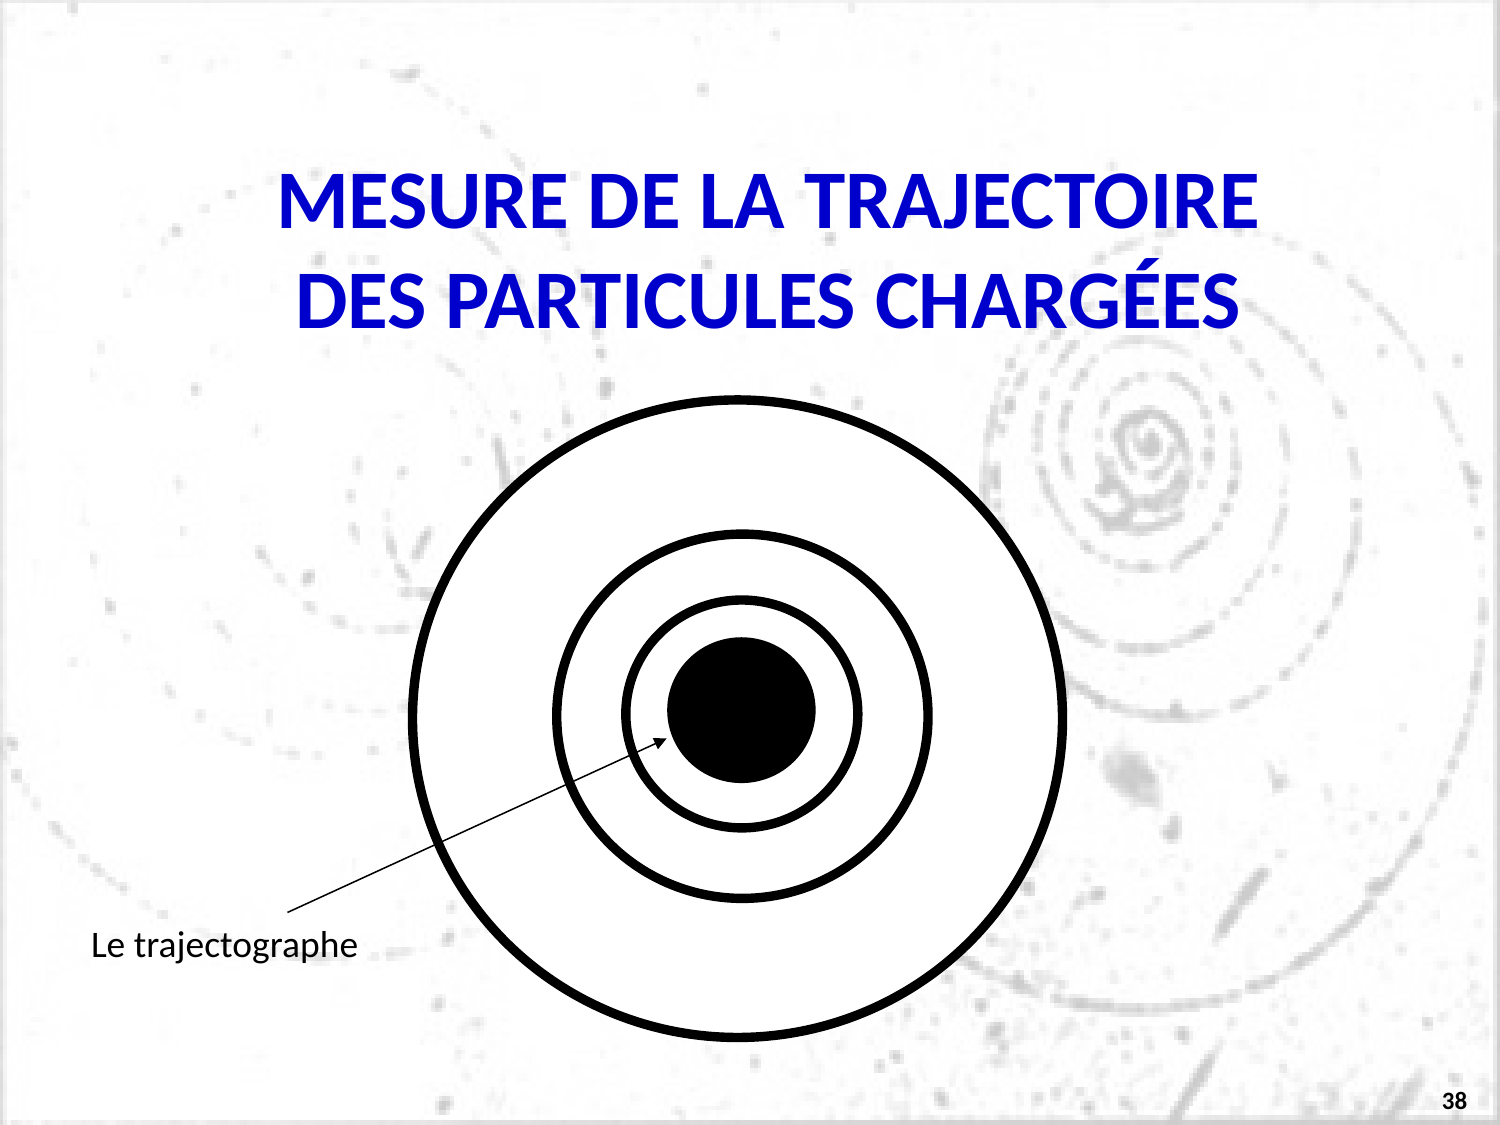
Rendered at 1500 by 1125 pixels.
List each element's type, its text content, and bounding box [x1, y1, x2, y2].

text_box [671, 641, 811, 779]
text_box [412, 399, 1063, 1038]
title Mesure de la trajectoire des particules chargées [174, 137, 1362, 353]
text_box [288, 738, 667, 912]
text_box [556, 534, 929, 899]
text_box [625, 600, 858, 828]
text_box Le trajectographe [76, 912, 374, 973]
slide_number 38 [1132, 1069, 1483, 1125]
